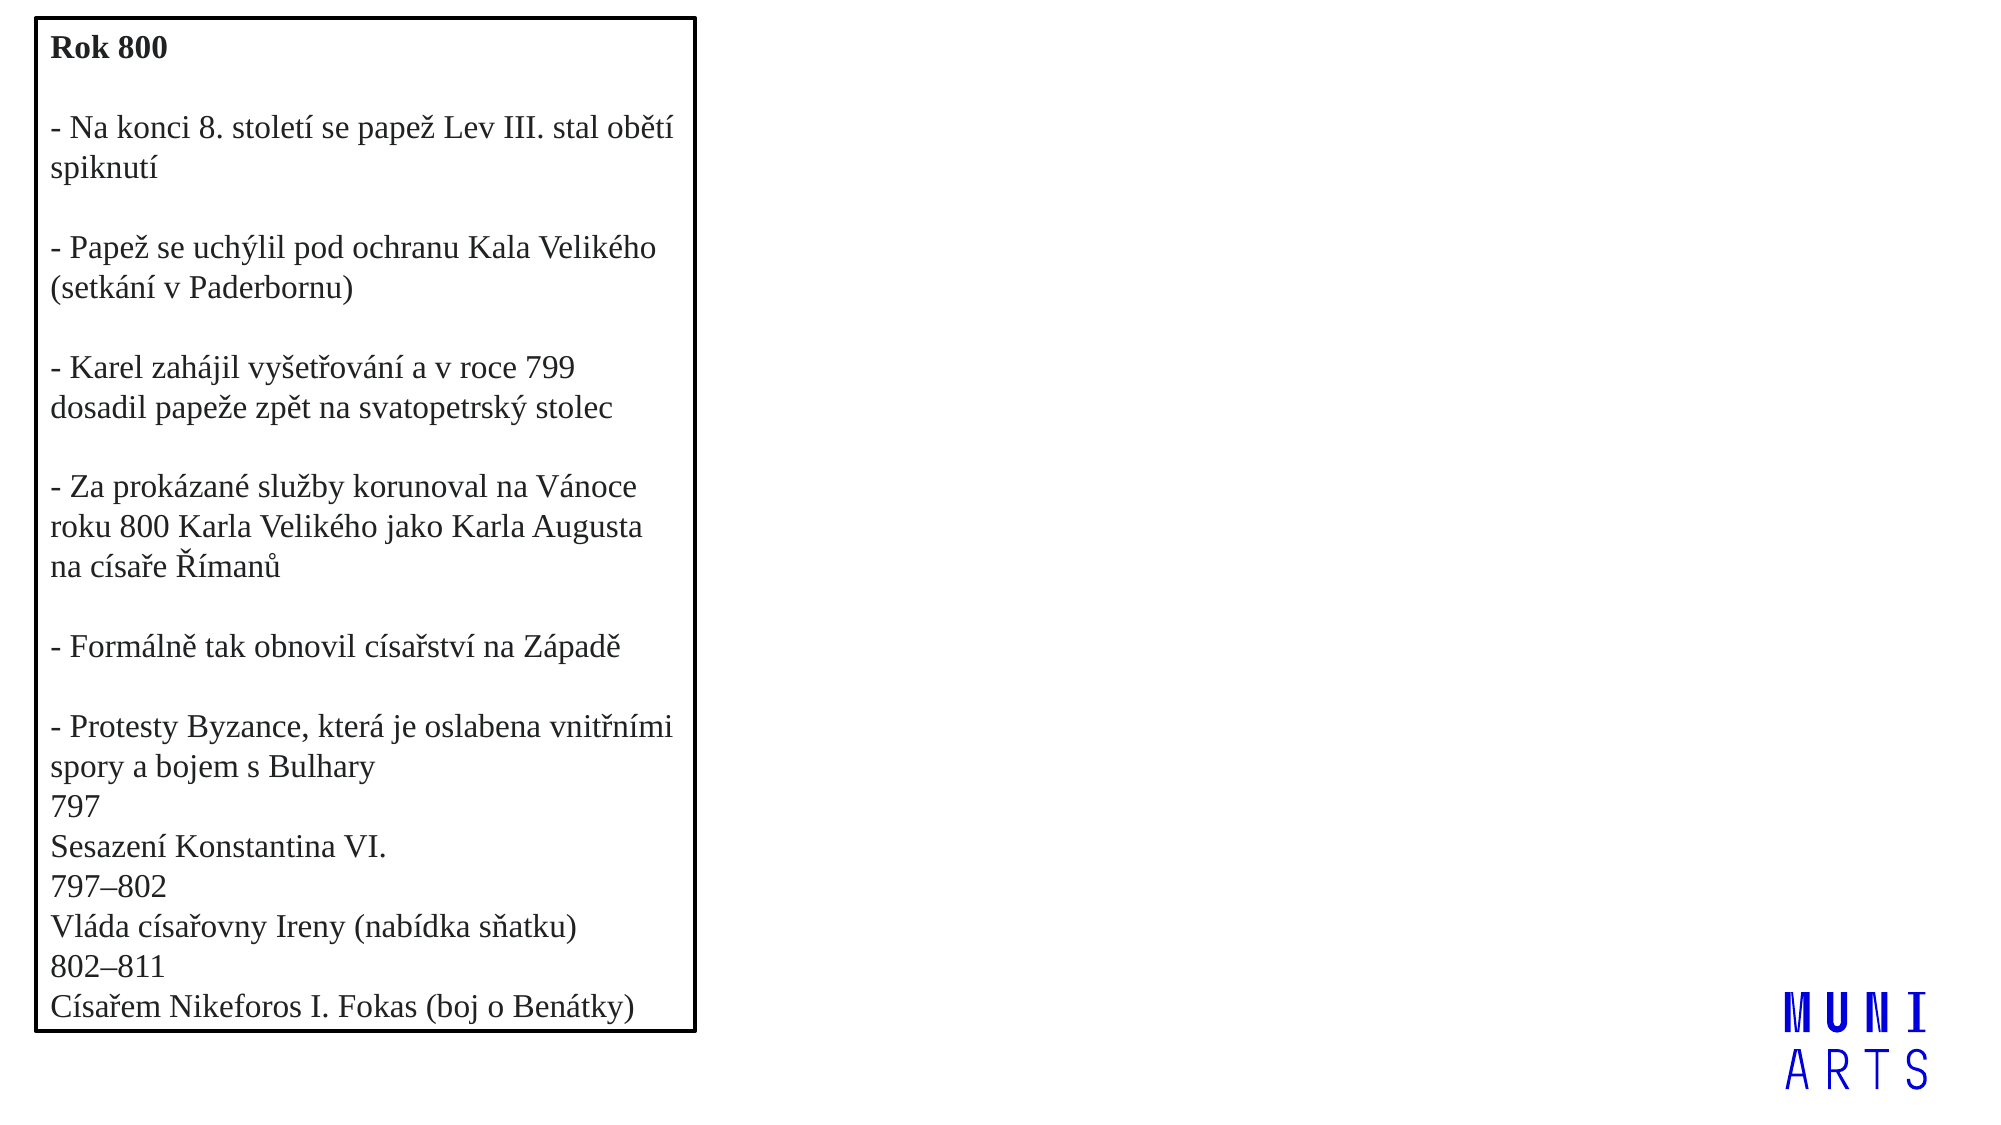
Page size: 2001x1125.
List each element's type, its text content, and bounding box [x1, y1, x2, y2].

text_box Rok 800 - Na konci 8. století se papež Lev III. stal obětí spiknutí - Papež se uchýlil pod ochranu Kala Velikého (setkání v Paderbornu) - Karel zahájil vyšetřování a v roce 799 dosadil papeže zpět na svatopetrský stolec - Za prokázané služby korunoval na Vánoce roku 800 Karla Velikého jako Karla Augusta na císaře Římanů - Formálně tak obnovil císařství na Západě - Protesty Byzance, která je oslabena vnitřními spory a bojem s Bulhary 797 Sesazení Konstantina VI. 797–802 Vláda císařovny Ireny (nabídka sňatku) 802–811 Císařem Nikeforos I. Fokas (boj o Benátky) [34, 16, 697, 1033]
